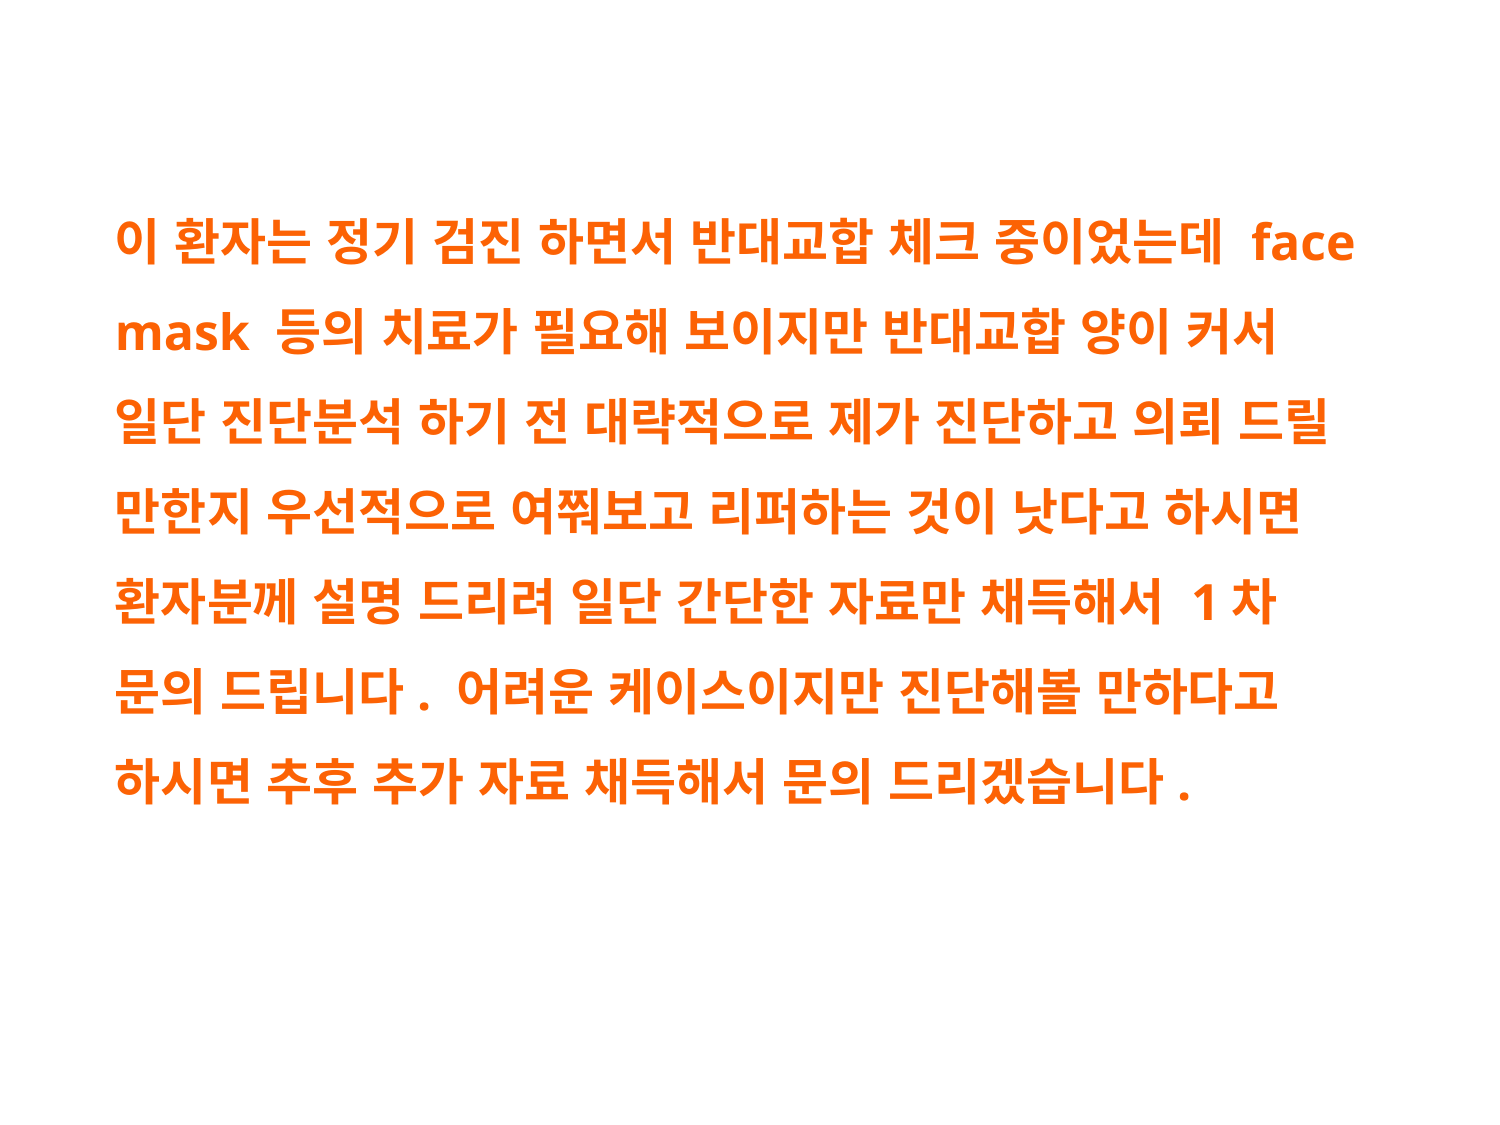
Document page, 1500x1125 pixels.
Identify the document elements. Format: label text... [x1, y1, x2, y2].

text_box 이 환자는 정기 검진 하면서 반대교합 체크 중이었는데 face mask 등의 치료가 필요해 보이지만 반대교합 양이 커서 일단 진단분석 하기 전 대략적으로 제가 진단하고 의뢰 드릴 만한지 우선적으로 여쭤보고 리퍼하는 것이 낫다고 하시면 환자분께 설명 드리려 일단 간단한 자료만 채득해서 1차 문의 드립니다. 어려운 케이스이지만 진단해볼 만하다고 하시면 추후 추가 자료 채득해서 문의 드리겠습니다. [100, 172, 1376, 818]
